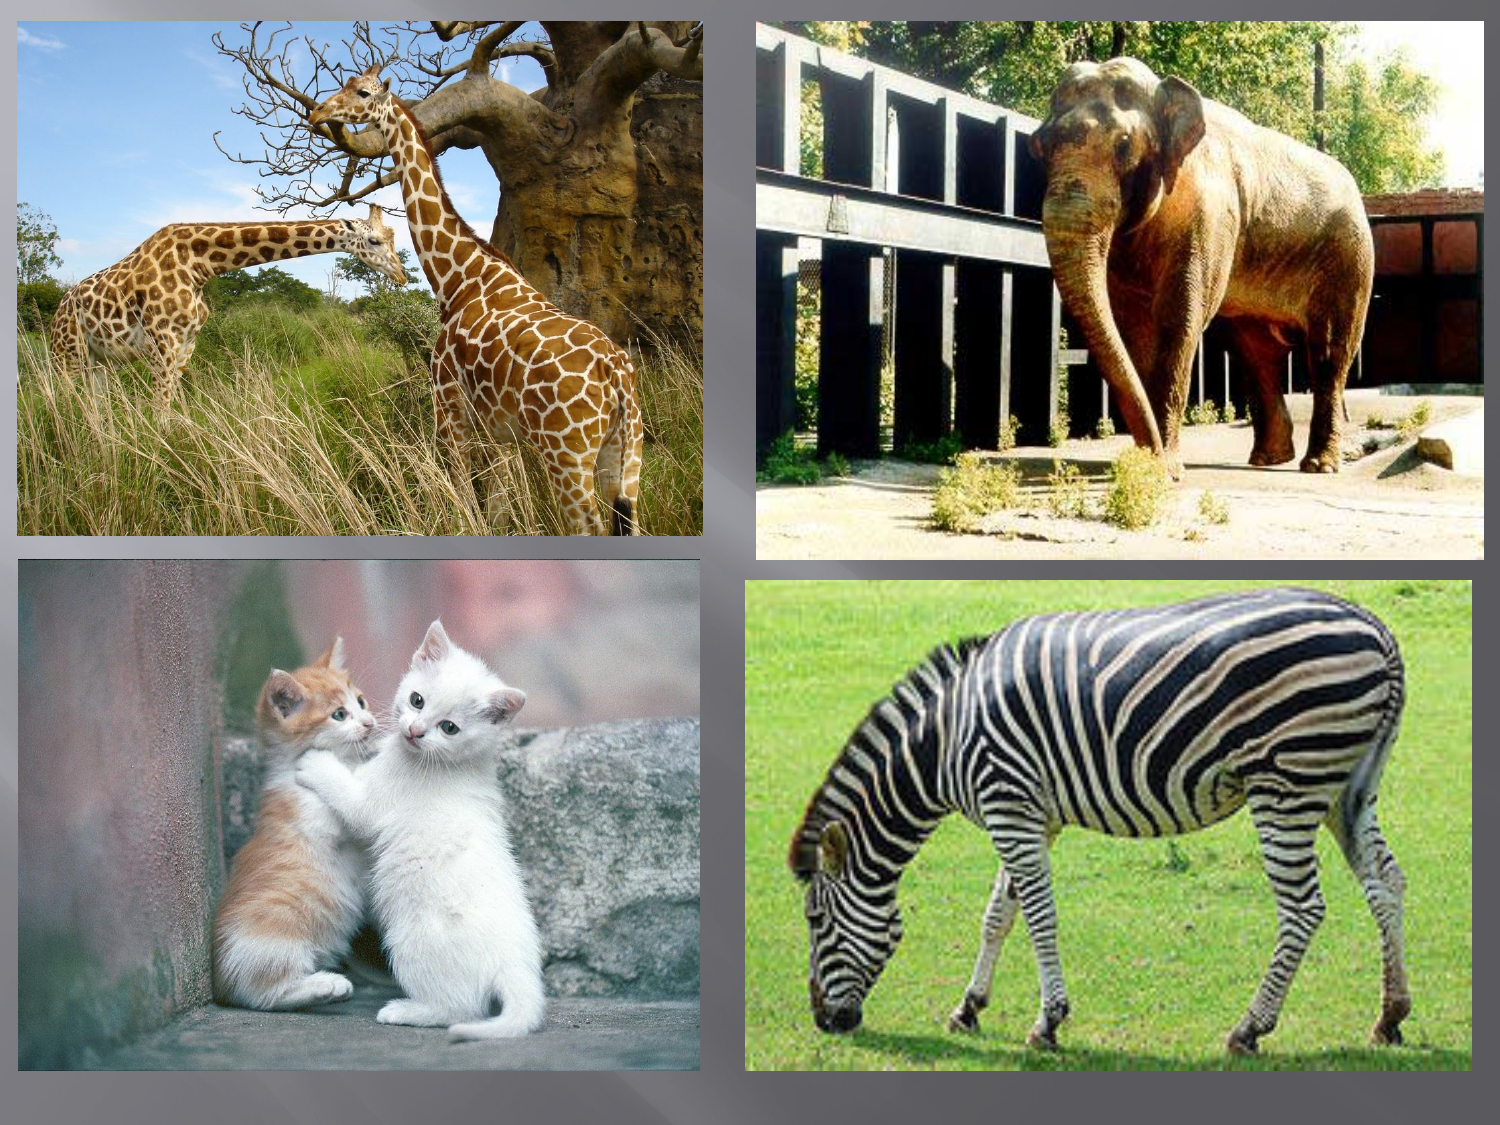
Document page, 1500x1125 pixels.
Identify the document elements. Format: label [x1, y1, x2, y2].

picture [756, 21, 1485, 560]
picture [17, 21, 703, 537]
picture [744, 580, 1473, 1071]
picture [18, 559, 700, 1071]
